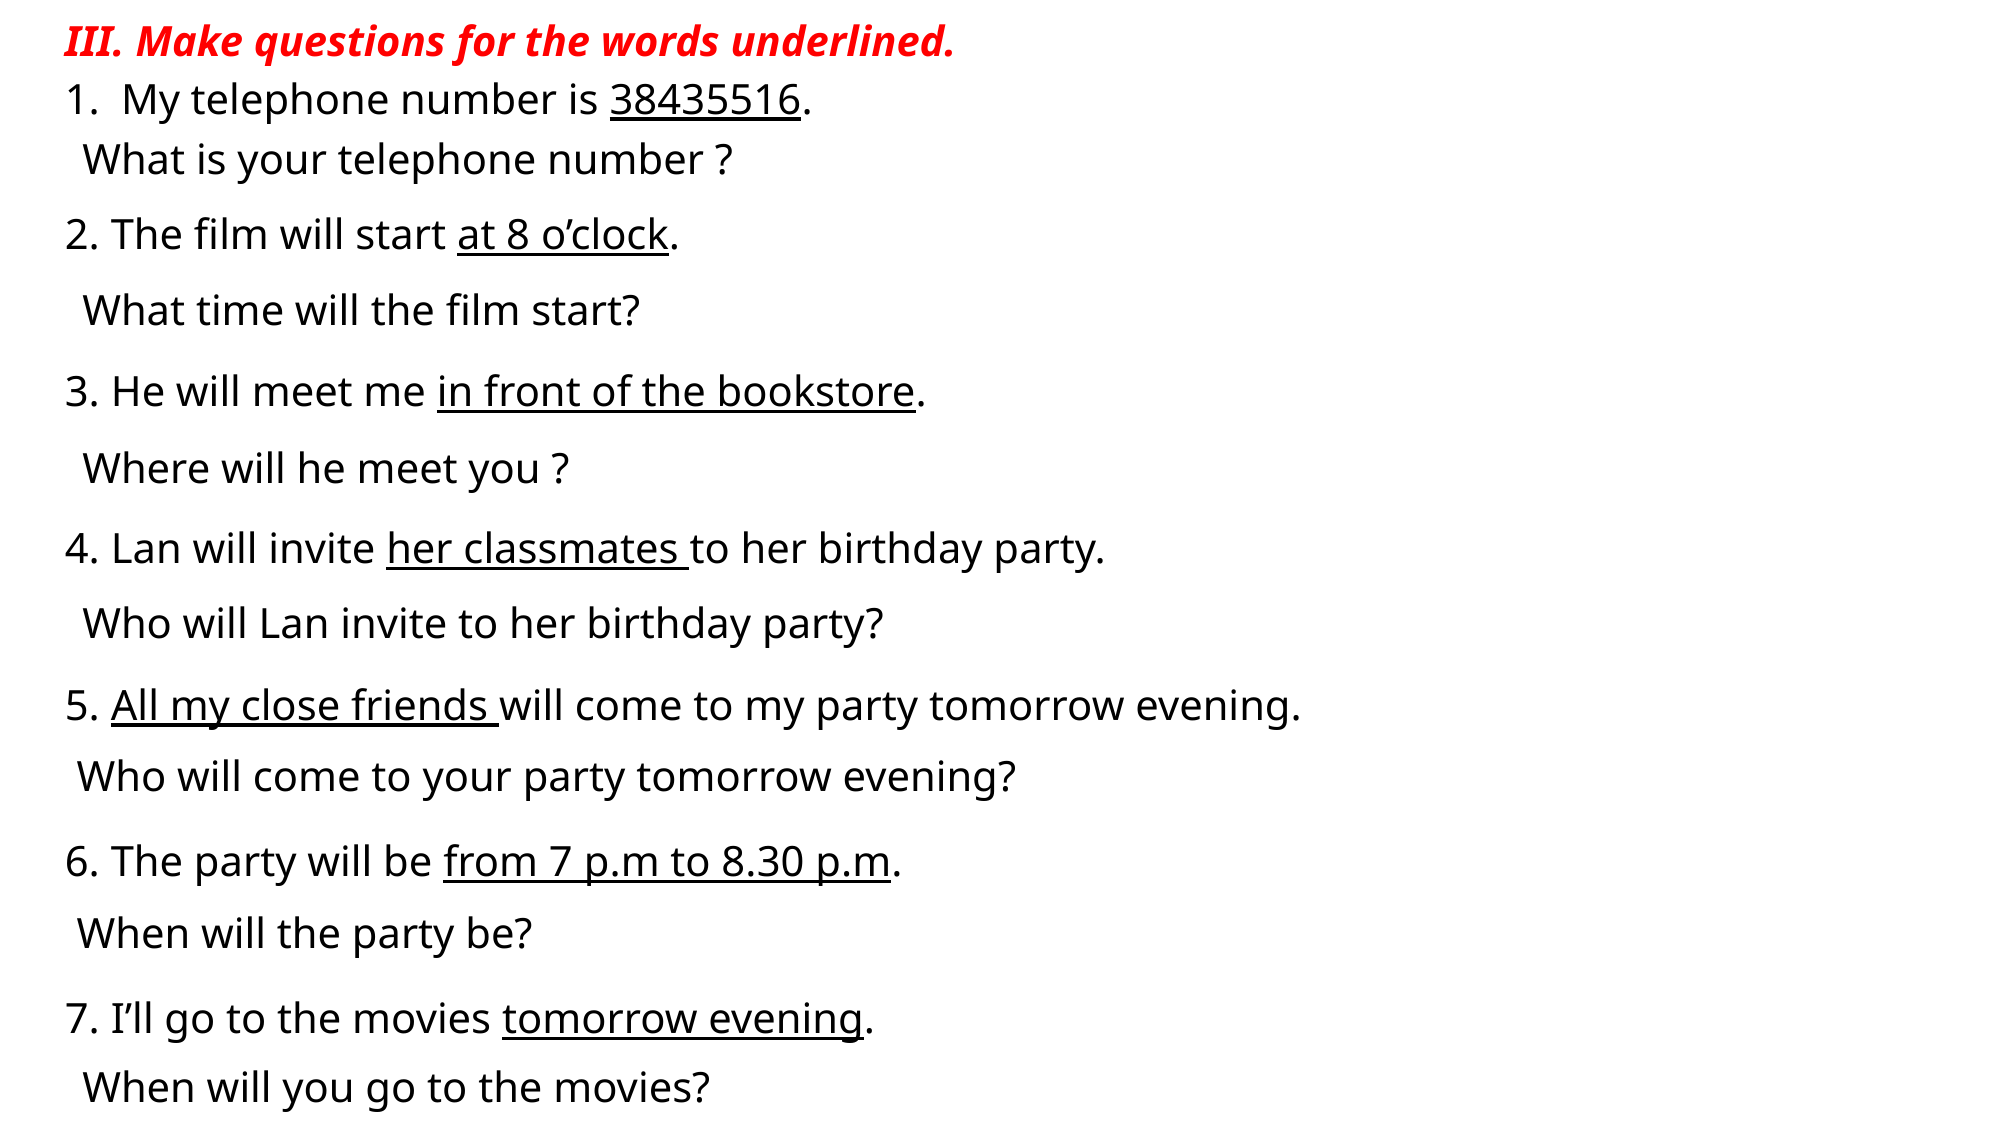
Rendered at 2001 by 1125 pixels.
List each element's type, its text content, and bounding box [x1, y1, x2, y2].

text_box When will you go to the movies? [67, 1053, 1072, 1119]
text_box Who will come to your party tomorrow evening? [61, 742, 1067, 808]
text_box Where will he meet you ? [67, 434, 1072, 500]
text_box What is your telephone number ? [67, 125, 1072, 191]
text_box Who will Lan invite to her birthday party? [67, 589, 1072, 654]
text_box When will the party be? [61, 899, 1067, 964]
text_box III. Make questions for the words underlined. My telephone number is 38435516. 2. The film will start at 8 o’clock. 3. He will meet me in front of the bookstore. 4. Lan will invite her classmates to her birthday party. 5. All my close friends will come to my party tomorrow evening. 6. The party will be from 7 p.m to 8.30 p.m. 7. I’ll go to the movies tomorrow evening. [50, 0, 1748, 1050]
text_box What time will the film start? [67, 276, 1072, 342]
